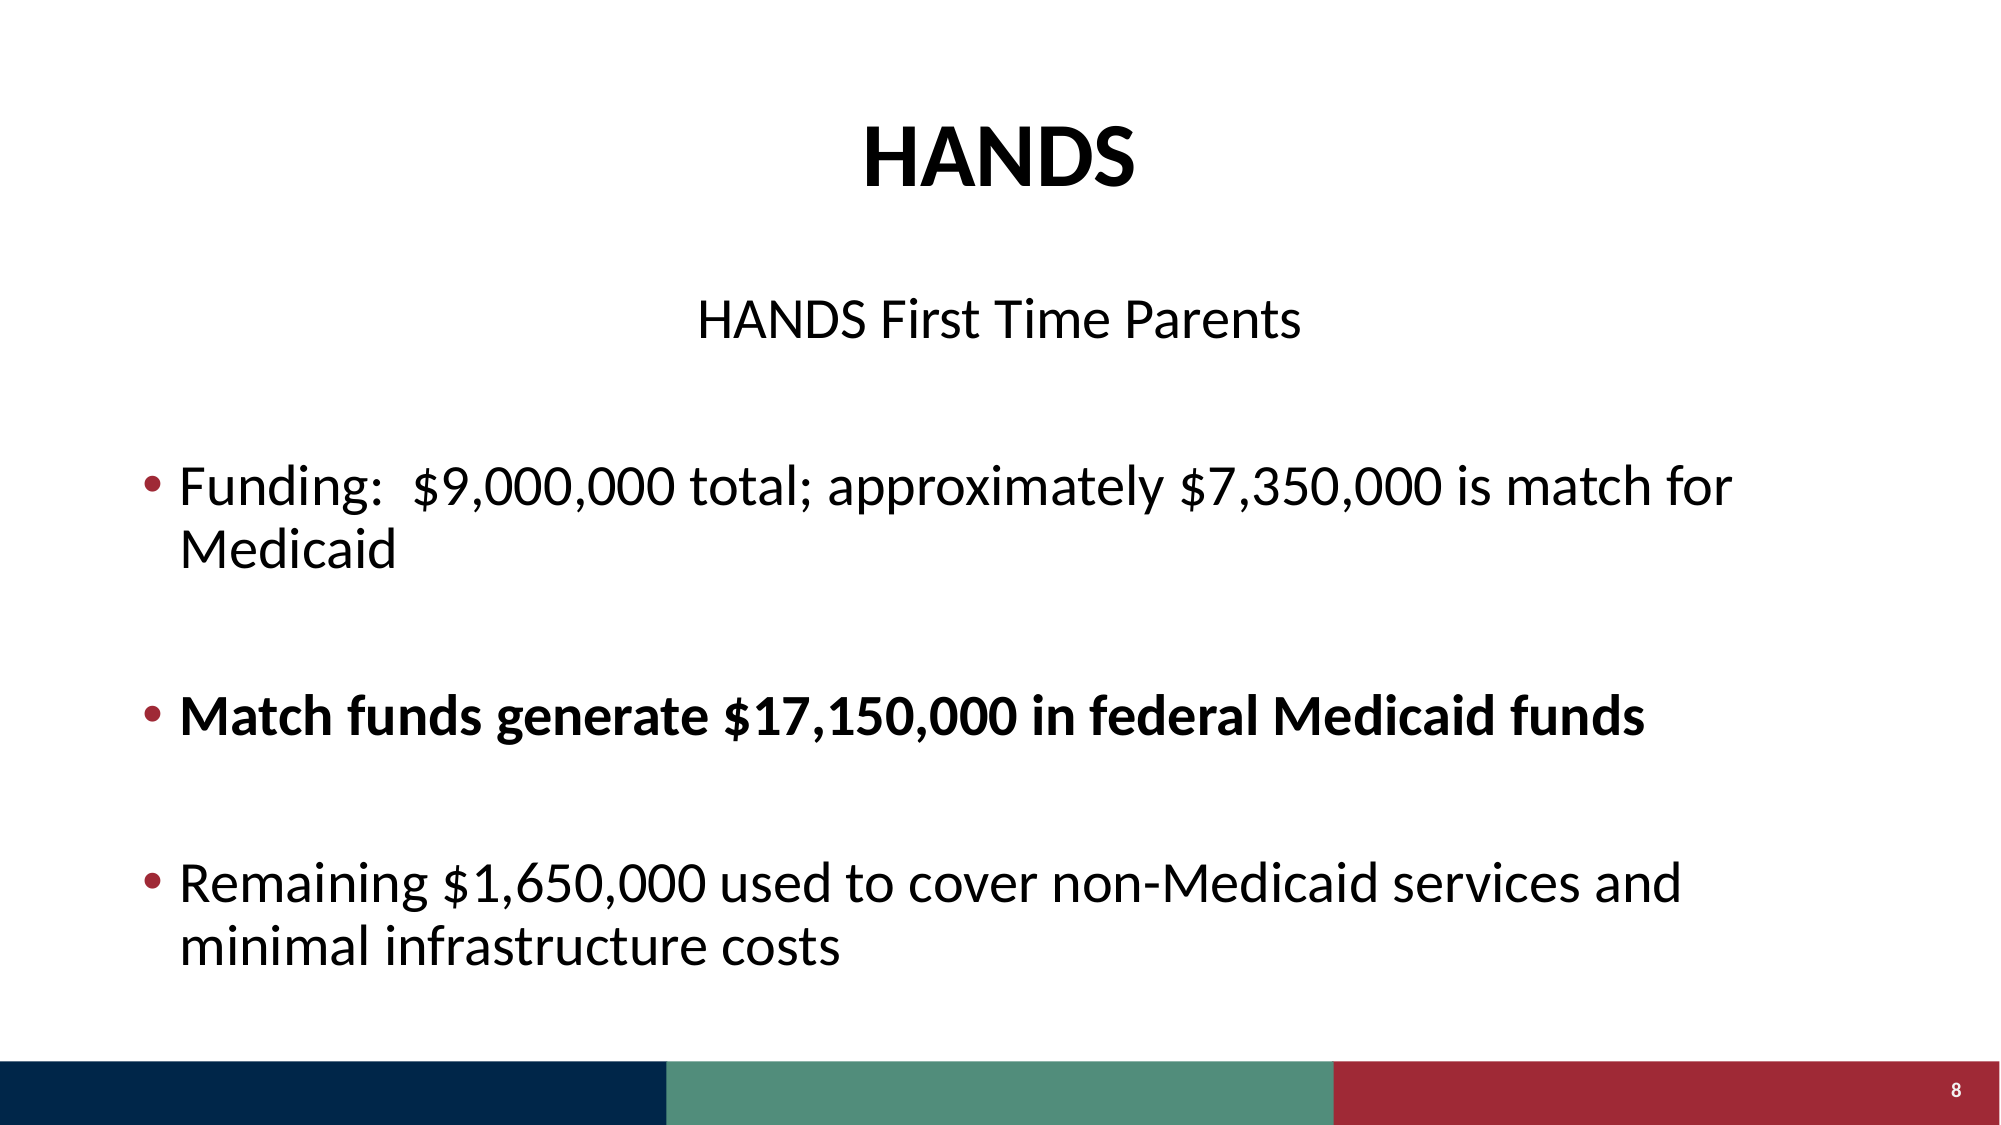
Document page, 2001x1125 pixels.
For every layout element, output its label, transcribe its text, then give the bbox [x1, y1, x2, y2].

list HANDS First Time Parents Funding: $9,000,000 total; approximately $7,350,000 is match for Medicaid Match funds generate $17,150,000 in federal Medicaid funds Remaining $1,650,000 used to cover non-Medicaid services and minimal infrastructure costs [127, 280, 1873, 995]
slide_number 8 [1862, 1068, 1977, 1110]
title HANDS [137, 59, 1863, 254]
